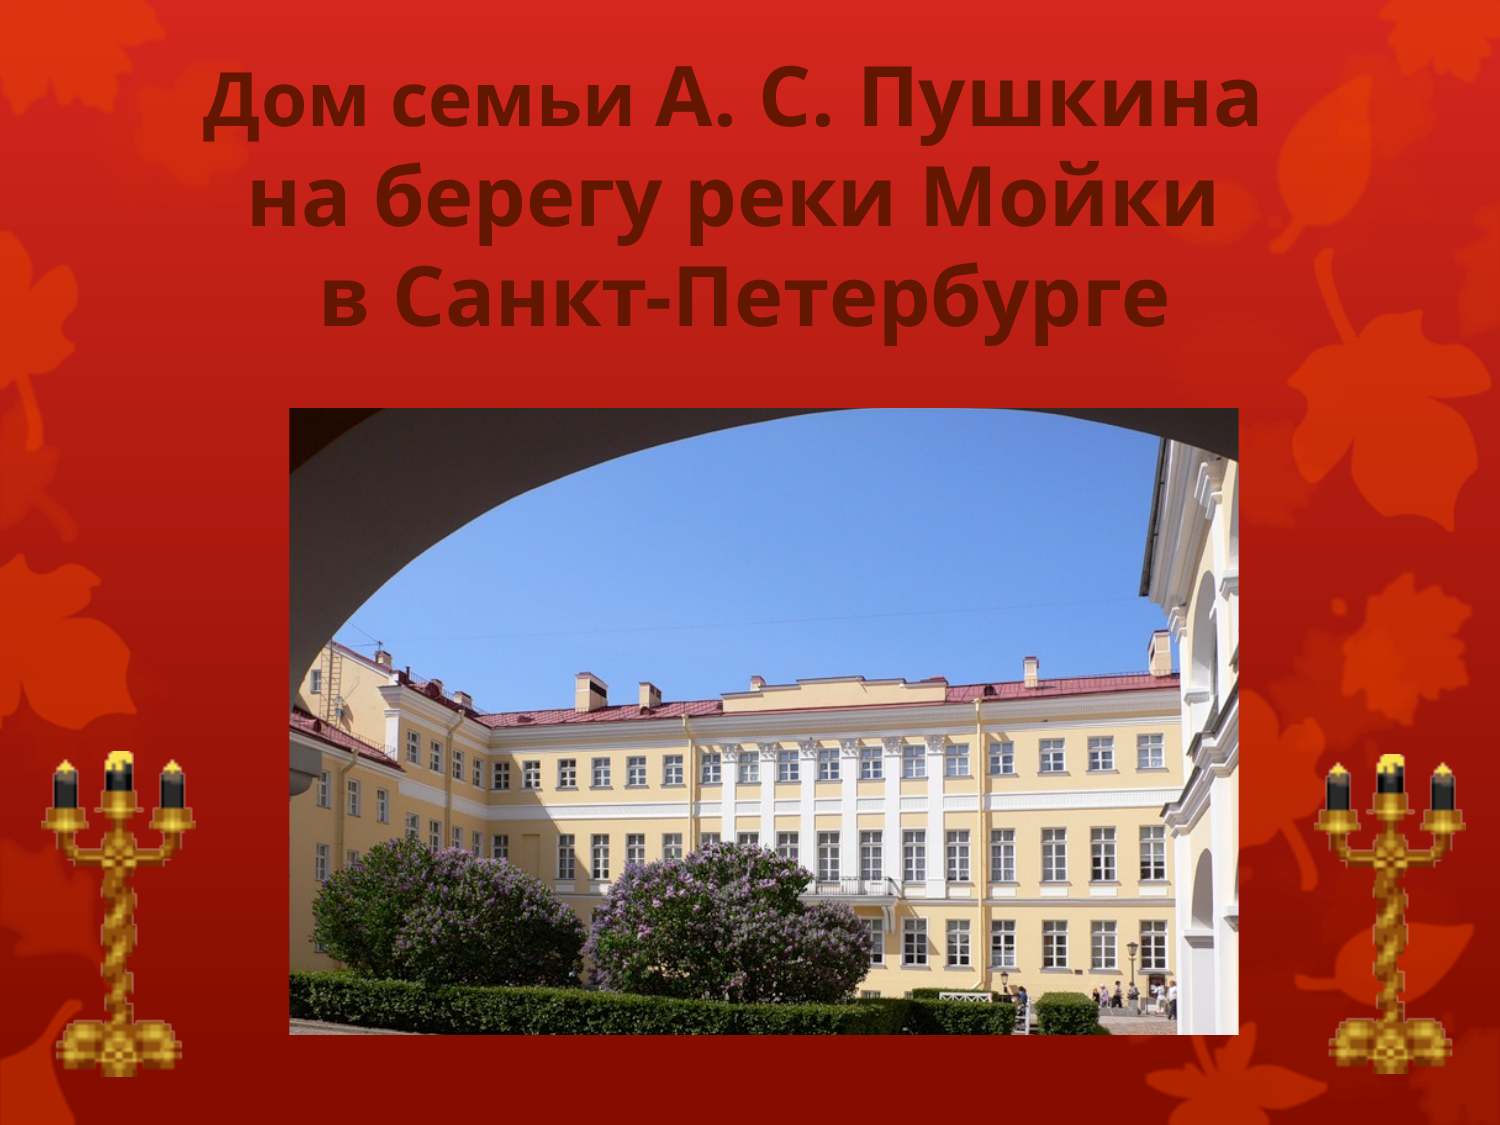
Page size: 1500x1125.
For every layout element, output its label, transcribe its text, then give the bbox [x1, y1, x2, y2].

picture [1313, 754, 1466, 1075]
text_box Дом семьи А. С. Пушкина на берегу реки Мойки в Санкт-Петербурге [42, 35, 1447, 350]
picture [288, 408, 1240, 1036]
picture [40, 750, 196, 1078]
